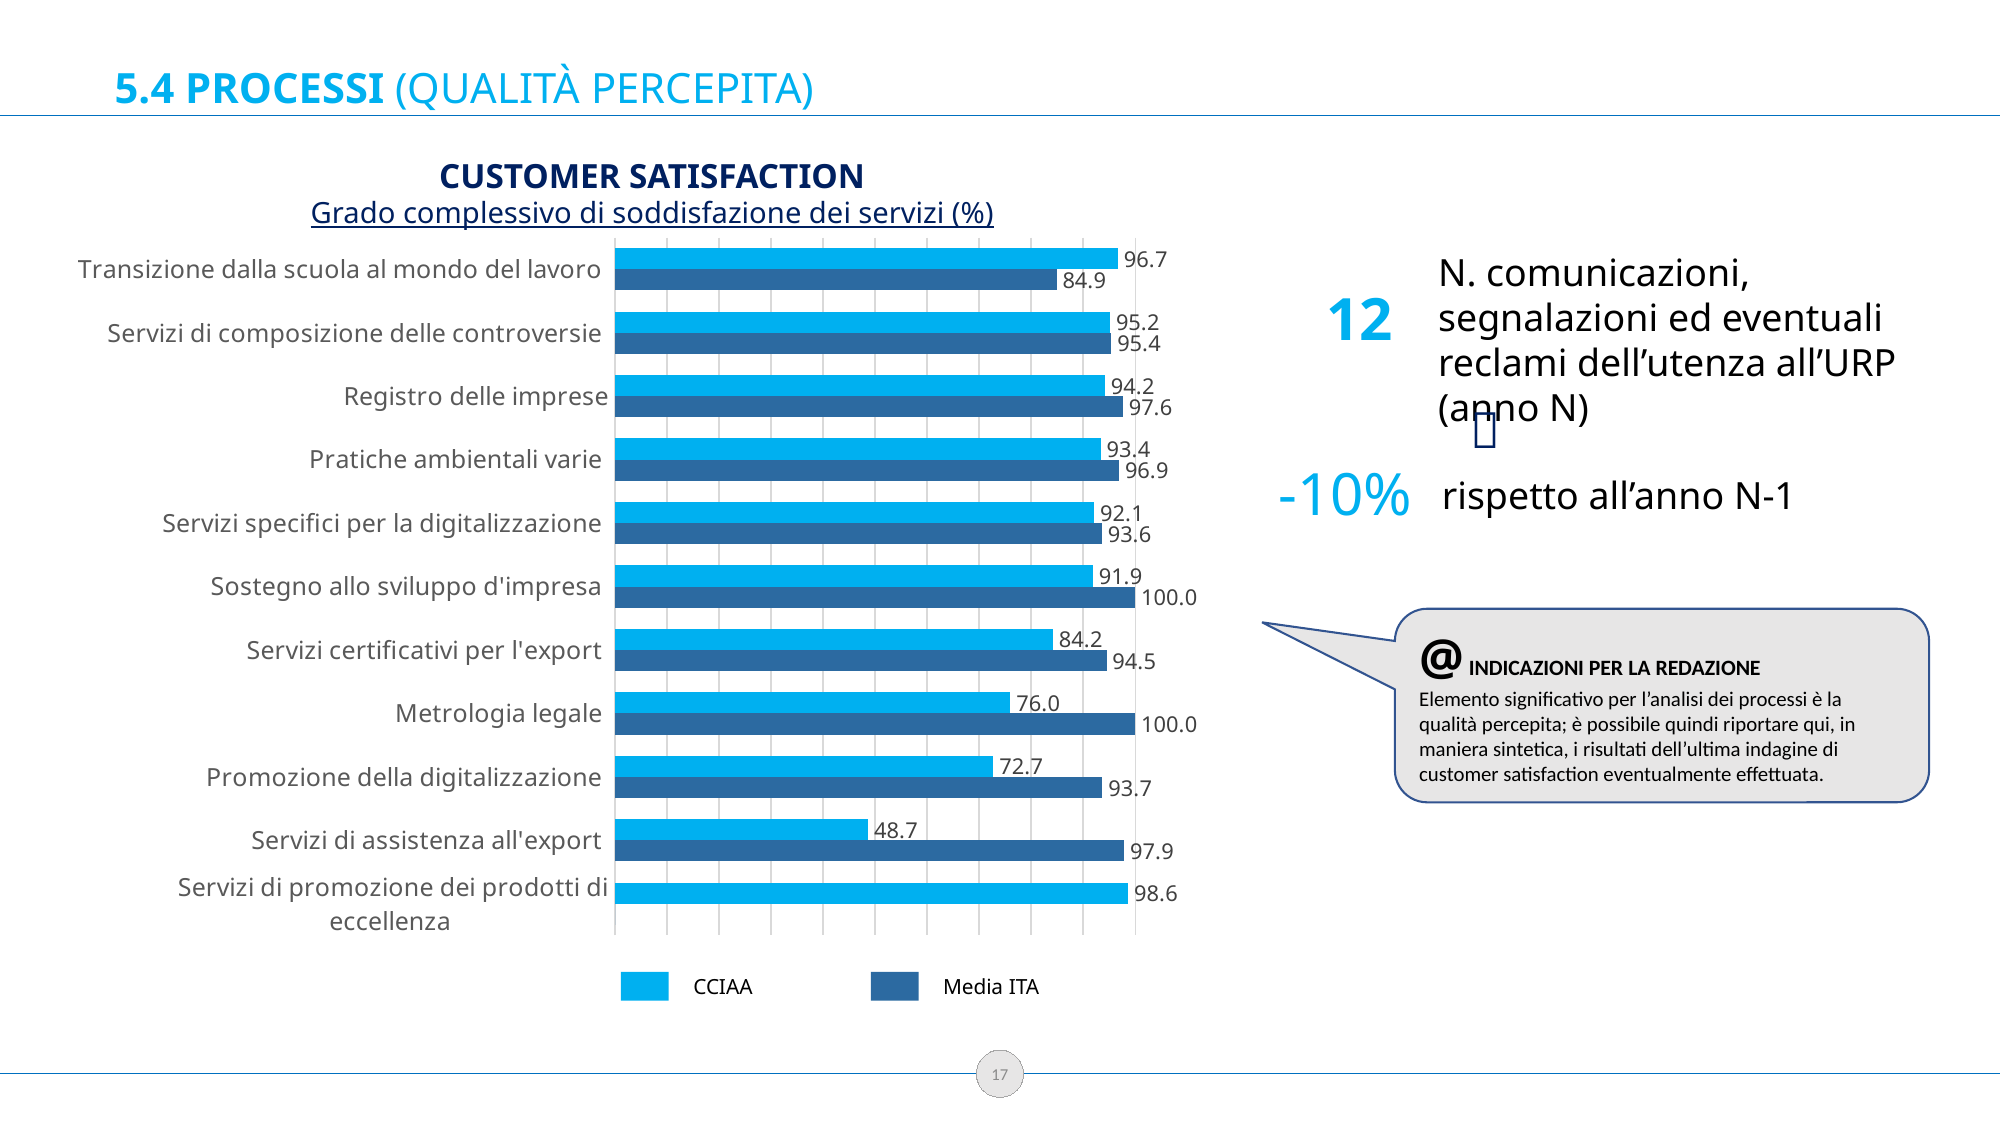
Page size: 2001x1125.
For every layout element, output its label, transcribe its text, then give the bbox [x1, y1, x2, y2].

text_box Customer satisfaction Grado complessivo di soddisfazione dei servizi (%) [151, 147, 1154, 197]
text_box 12 [1296, 274, 1408, 360]
slide_number 17 [976, 1050, 1024, 1098]
chart [61, 197, 1220, 1016]
text_box @ INDICAZIONI PER LA REDAZIONE Elemento significativo per l’analisi dei processi è la qualità percepita; è possibile quindi riportare qui, in maniera sintetica, i risultati dell’ultima indagine di customer satisfaction eventualmente effettuata. [1261, 607, 1931, 804]
text_box 5.4 PROCESSI (QUALITÀ PERCEPITA) [99, 54, 1930, 120]
text_box  [1455, 391, 1514, 467]
text_box rispetto all’anno N-1 [1428, 464, 1972, 525]
text_box -10% [1234, 449, 1428, 535]
text_box N. comunicazioni, segnalazioni ed eventuali reclami dell’utenza all’URP (anno N) [1423, 241, 1968, 437]
